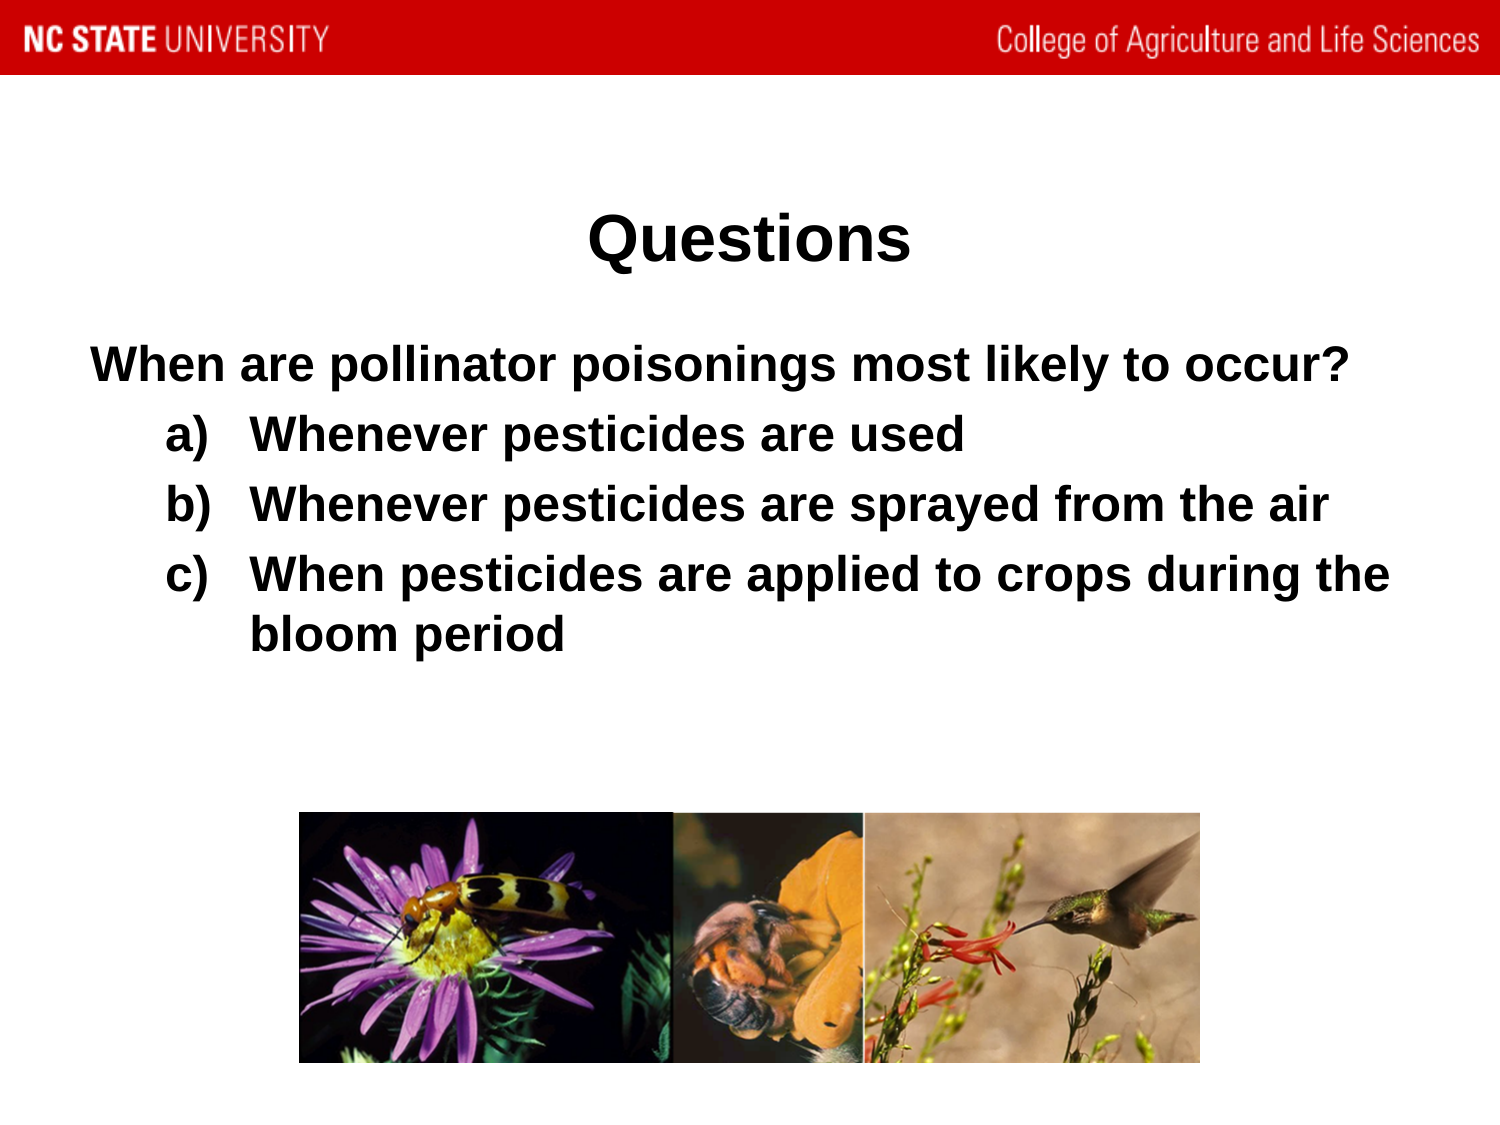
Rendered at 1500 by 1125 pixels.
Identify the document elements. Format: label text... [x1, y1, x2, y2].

picture [298, 812, 1200, 1063]
title Questions [75, 147, 1425, 323]
list When are pollinator poisonings most likely to occur? Whenever pesticides are used Whenever pesticides are sprayed from the air When pesticides are applied to crops during the bloom period [75, 324, 1425, 834]
